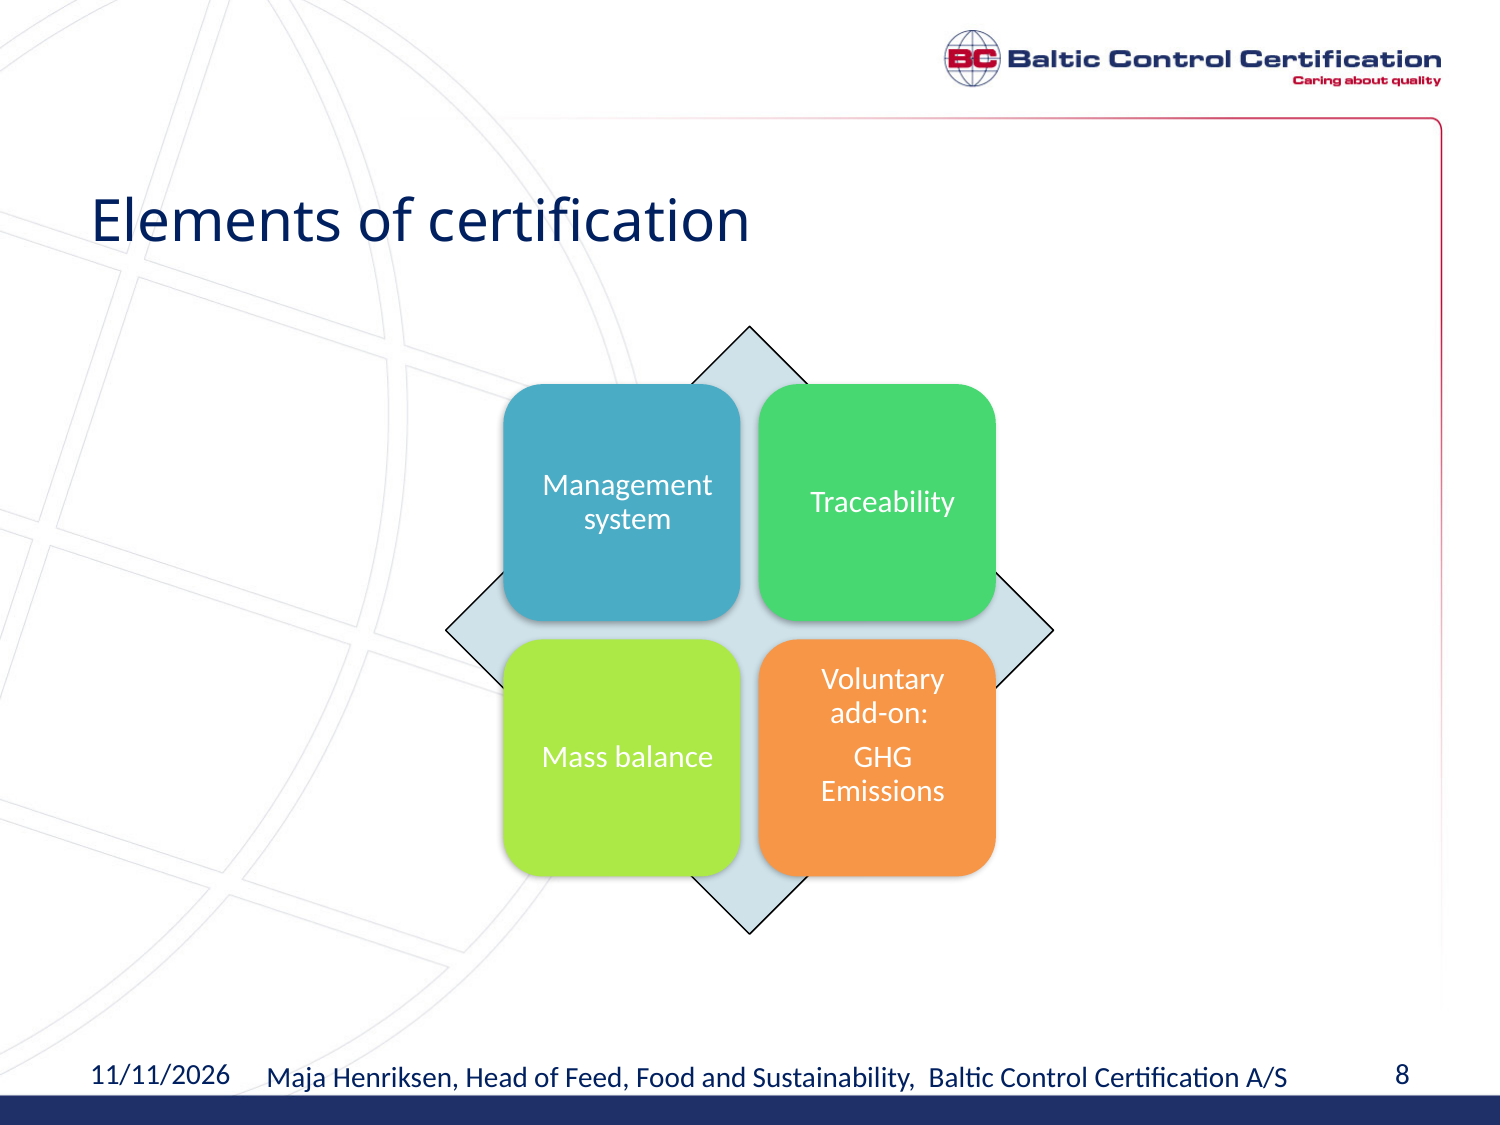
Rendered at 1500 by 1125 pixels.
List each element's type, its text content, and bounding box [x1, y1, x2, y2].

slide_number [75, 1042, 425, 1103]
picture [0, 0, 1500, 1125]
slide_number 8 [1074, 1042, 1425, 1103]
title Elements of certification [75, 124, 1425, 312]
footer Maja Henriksen, Head of Feed, Food and Sustainability, Baltic Control Certification A/S [249, 1045, 1305, 1106]
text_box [328, 326, 1171, 935]
